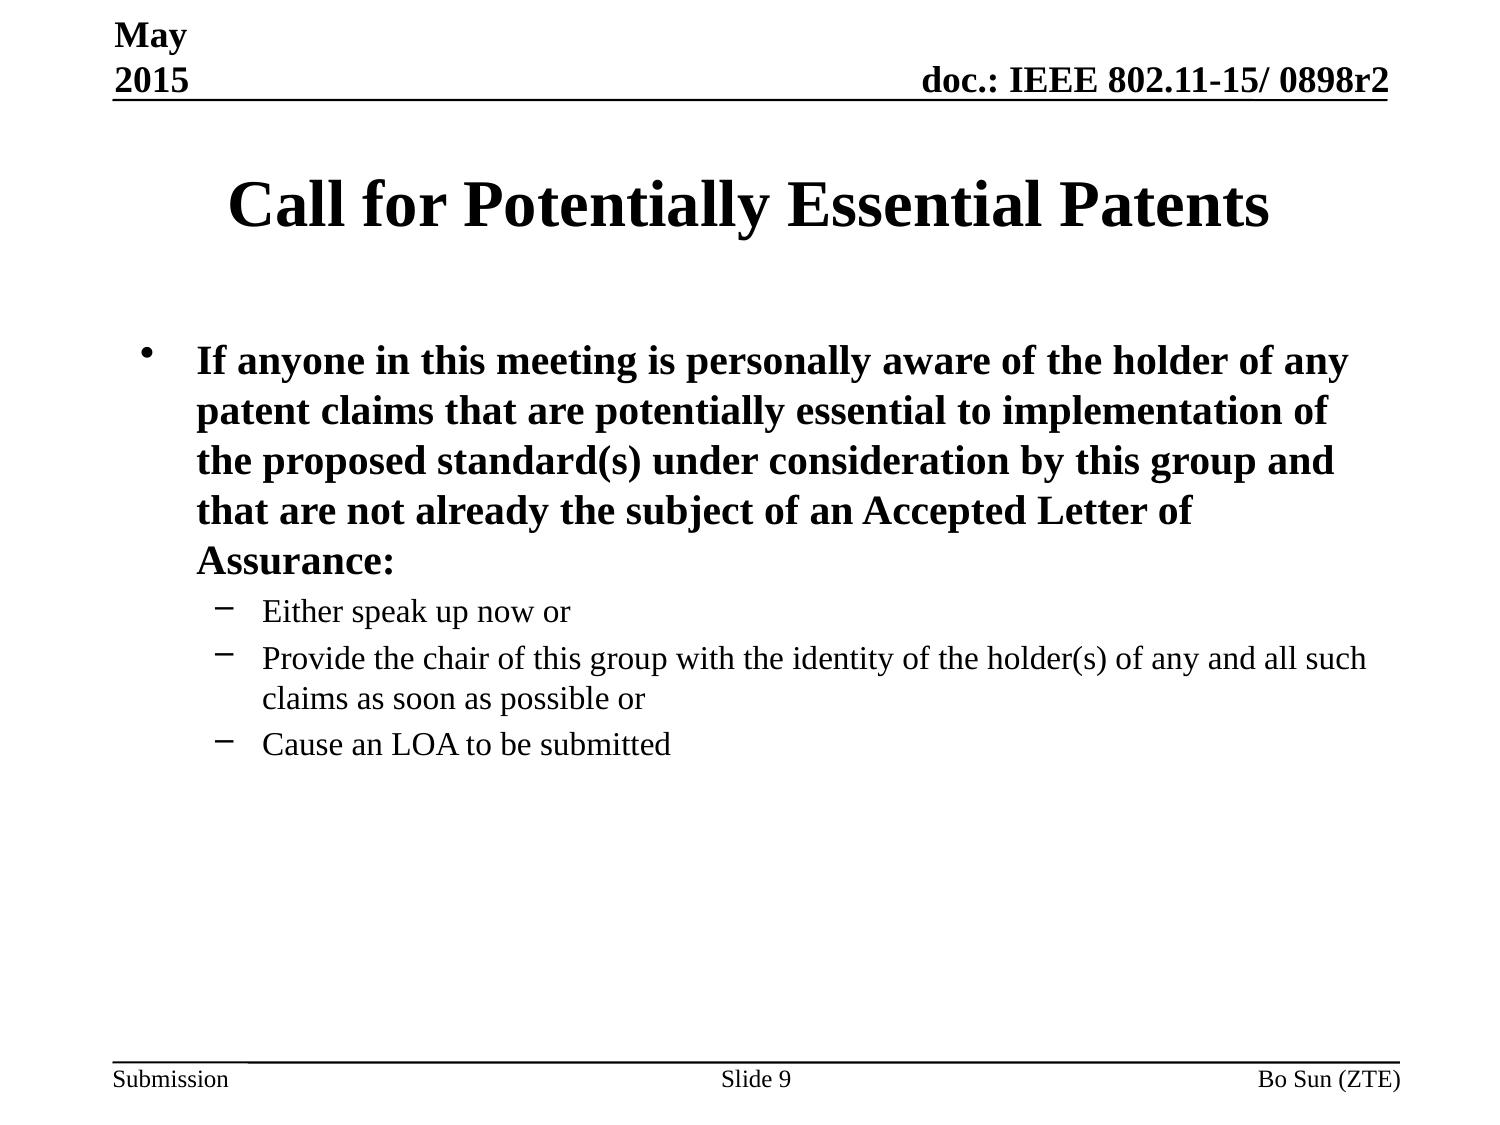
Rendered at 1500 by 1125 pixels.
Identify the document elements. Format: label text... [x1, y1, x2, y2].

slide_number Slide 9 [712, 1061, 800, 1093]
list If anyone in this meeting is personally aware of the holder of any patent claims that are potentially essential to implementation of the proposed standard(s) under consideration by this group and that are not already the subject of an Accepted Letter of Assurance: Either speak up now or Provide the chair of this group with the identity of the holder(s) of any and all such claims as soon as possible or Cause an LOA to be submitted [125, 324, 1400, 1000]
text_box Bo Sun (ZTE) [1257, 1062, 1401, 1093]
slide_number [114, 54, 251, 101]
title Call for Potentially Essential Patents [112, 112, 1388, 288]
